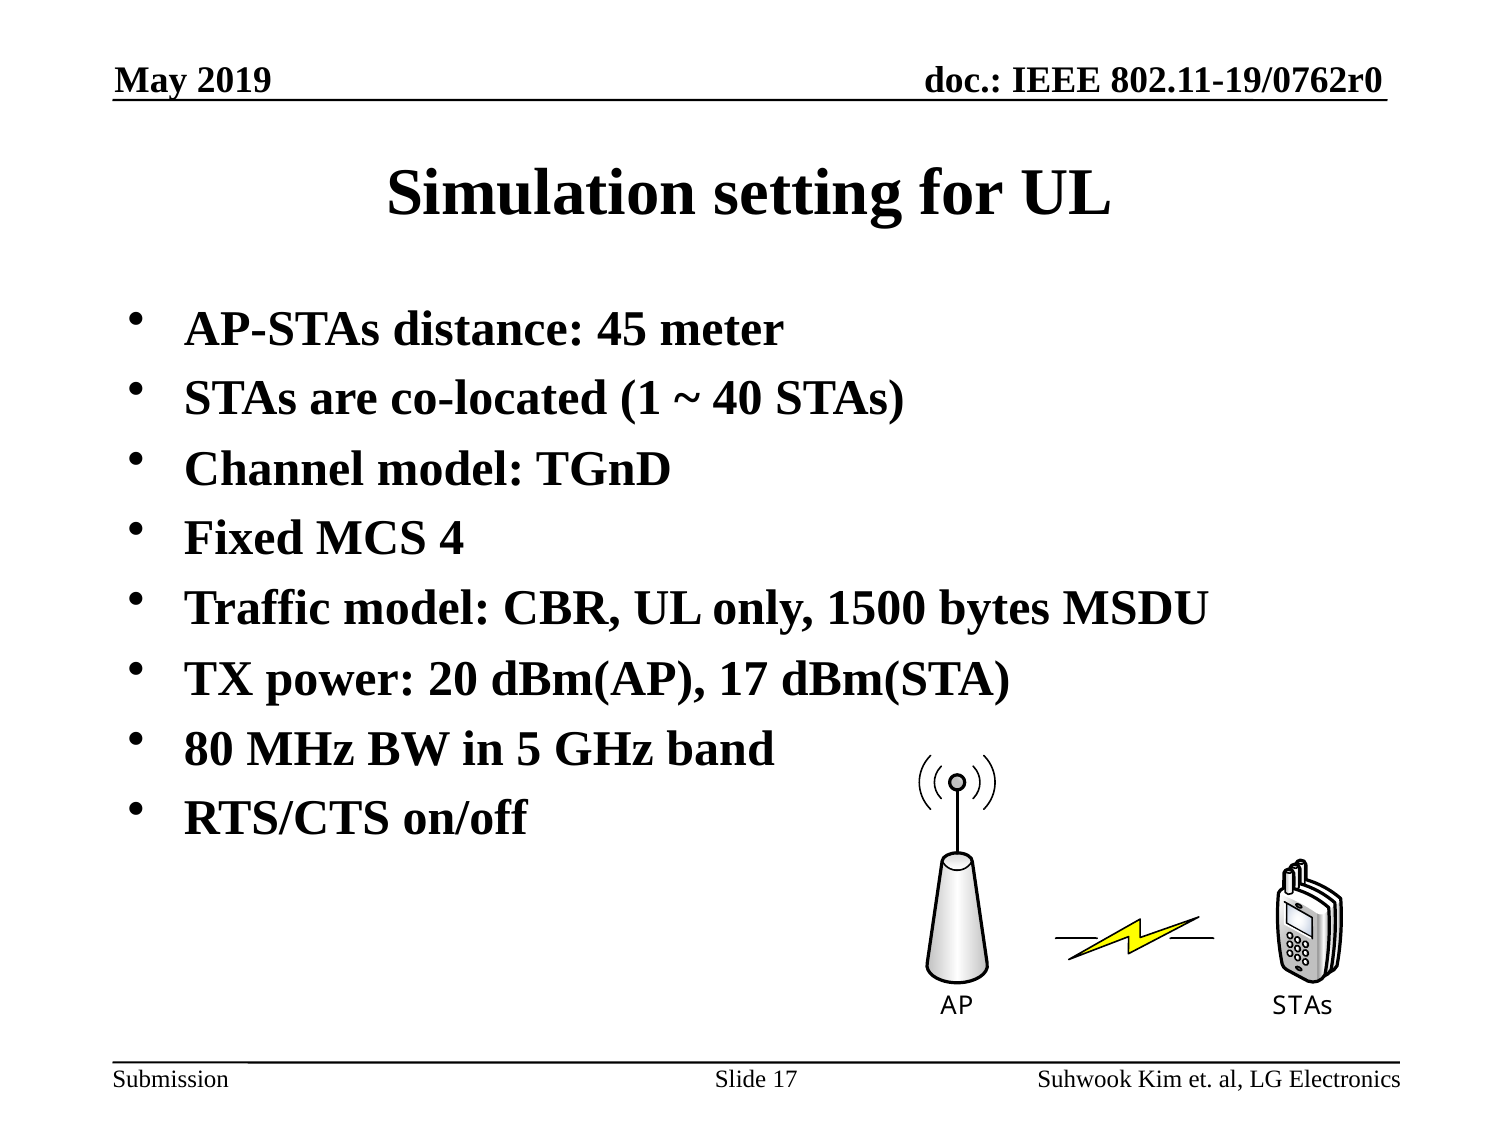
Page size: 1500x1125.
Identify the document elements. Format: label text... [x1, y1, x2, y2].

title Simulation setting for UL [112, 112, 1388, 263]
list AP-STAs distance: 45 meter STAs are co-located (1 ~ 40 STAs) Channel model: TGnD Fixed MCS 4 Traffic model: CBR, UL only, 1500 bytes MSDU TX power: 20 dBm(AP), 17 dBm(STA) 80 MHz BW in 5 GHz band RTS/CTS on/off [112, 287, 1388, 1000]
footer Suhwook Kim et. al, LG Electronics [1032, 1061, 1402, 1093]
slide_number Slide 17 [712, 1061, 800, 1093]
picture [912, 752, 1357, 1032]
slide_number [114, 54, 274, 101]
